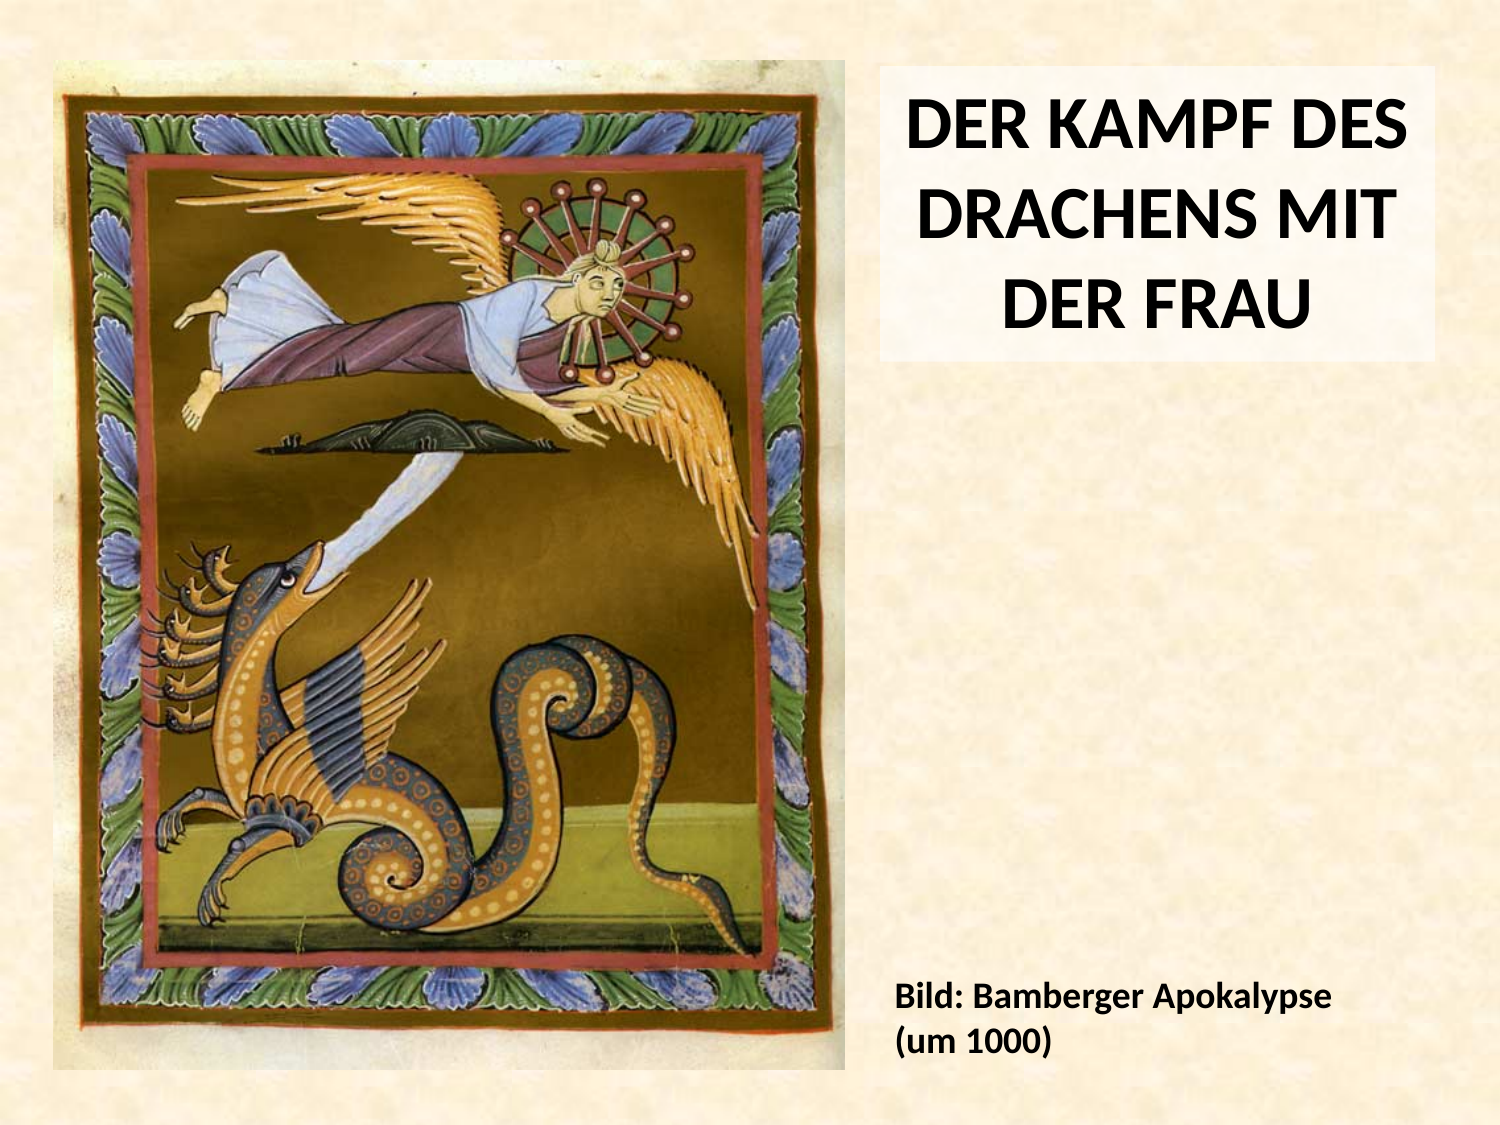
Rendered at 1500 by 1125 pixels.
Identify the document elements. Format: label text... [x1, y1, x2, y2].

text_box Bild: Bamberger Apokalypse (um 1000) [879, 964, 1353, 1069]
text_box DER KAMPF DES DRACHENS MIT DER FRAU [879, 66, 1436, 362]
picture [0, 0, 1500, 1125]
